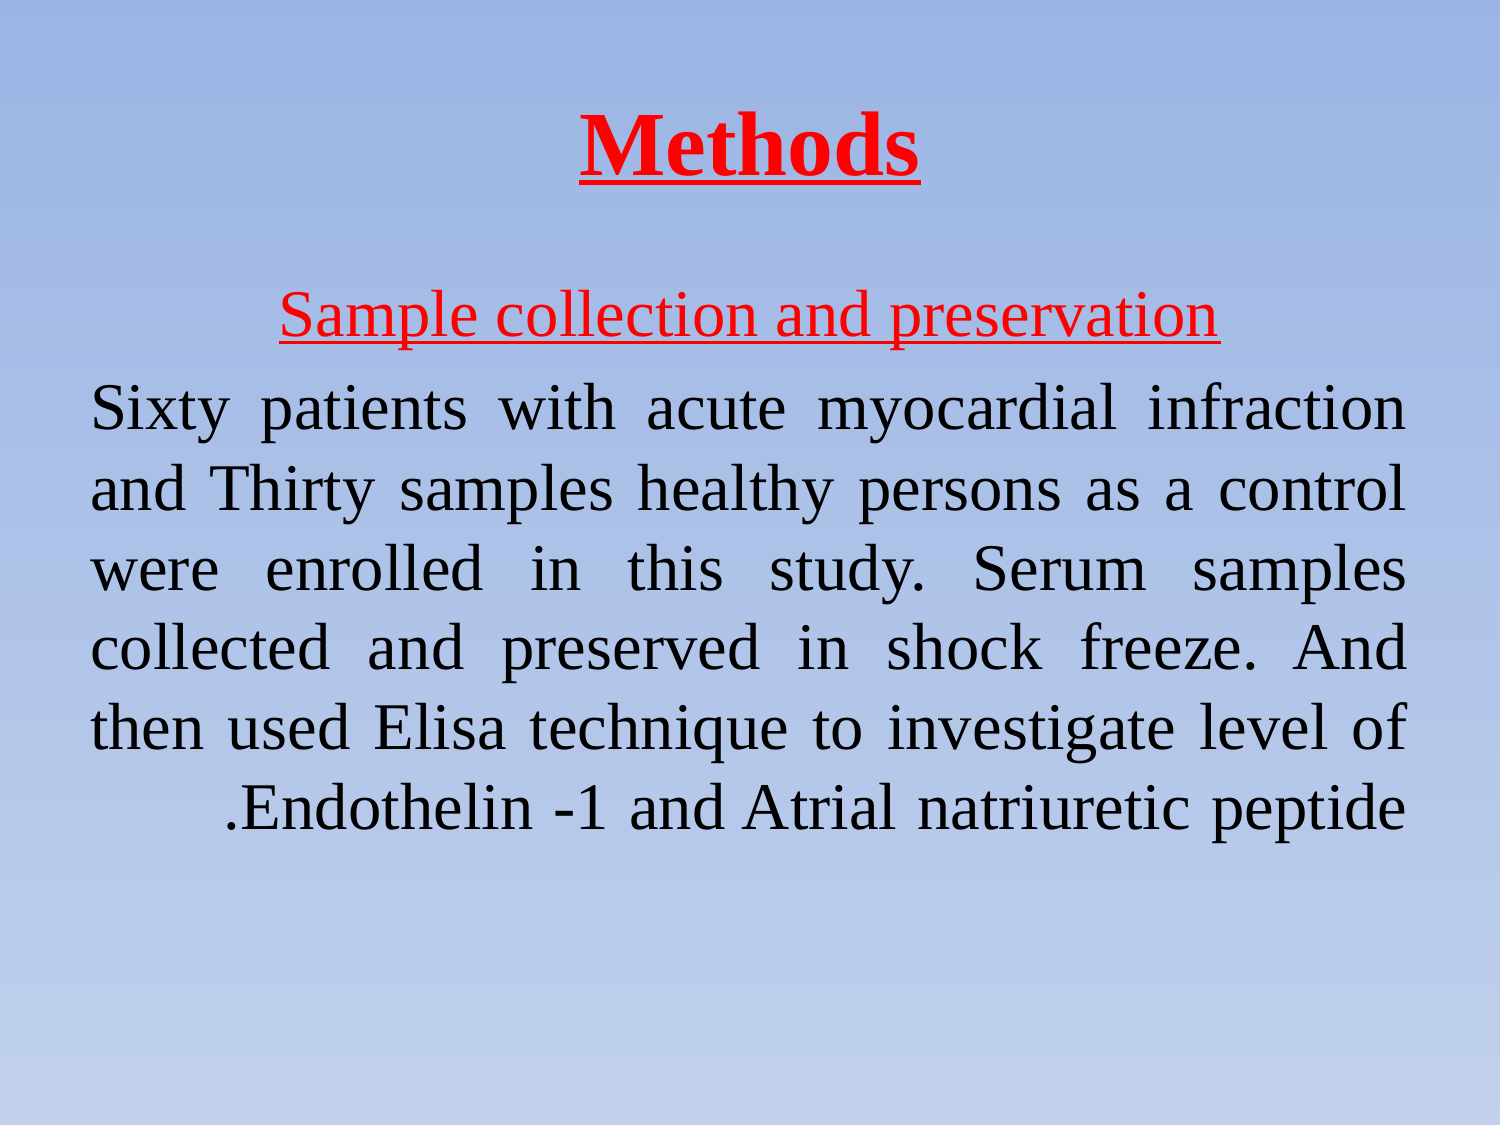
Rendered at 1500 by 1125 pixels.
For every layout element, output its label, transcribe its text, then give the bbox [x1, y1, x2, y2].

list Sample collection and preservation Sixty patients with acute myocardial infraction and Thirty samples healthy persons as a control were enrolled in this study. Serum samples collected and preserved in shock freeze. And then used Elisa technique to investigate level of Endothelin -1 and Atrial natriuretic peptide. [75, 262, 1425, 1005]
title Methods [75, 45, 1425, 233]
